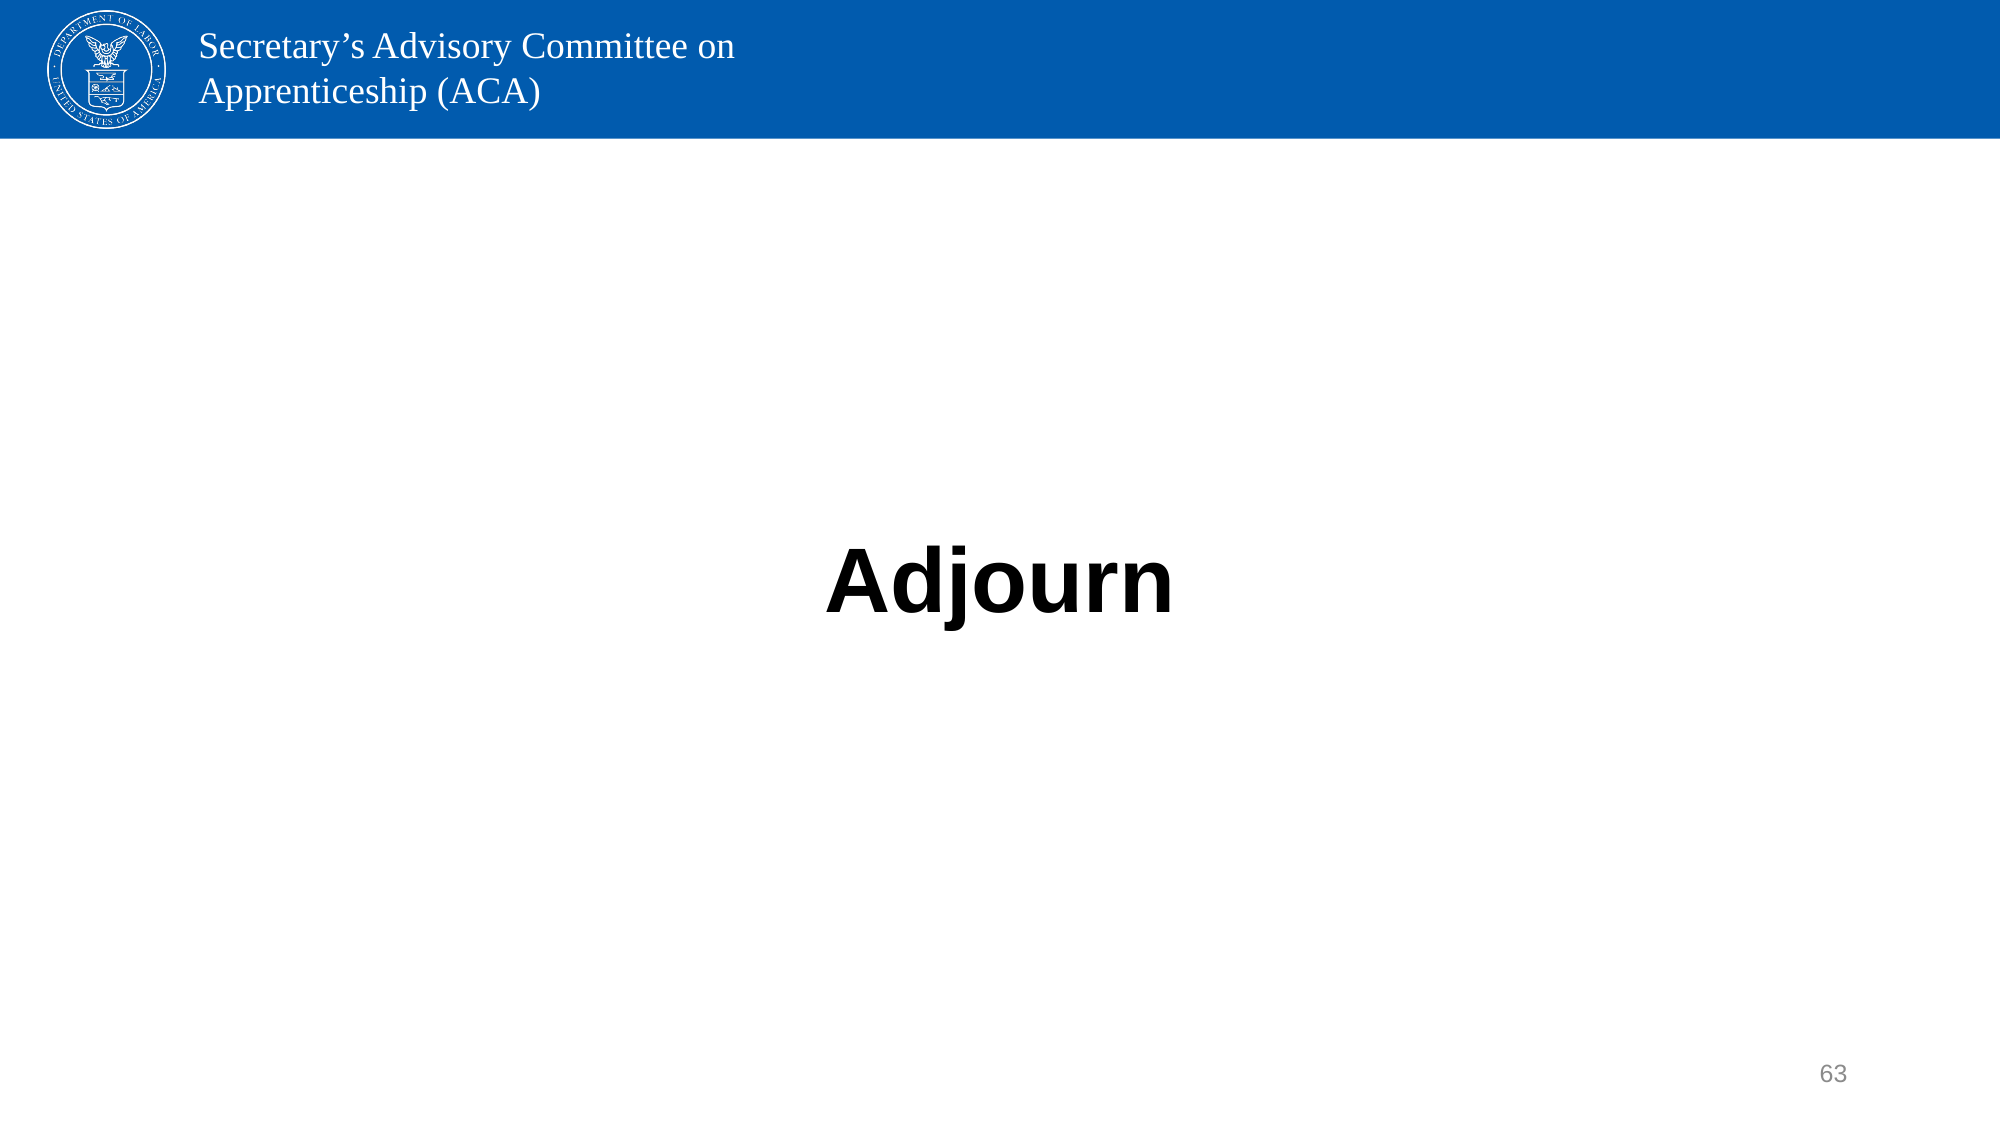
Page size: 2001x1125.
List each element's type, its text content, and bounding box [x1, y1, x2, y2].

title Adjourn [0, 363, 2000, 893]
picture [47, 10, 166, 129]
slide_number 63 [1412, 1042, 1863, 1103]
